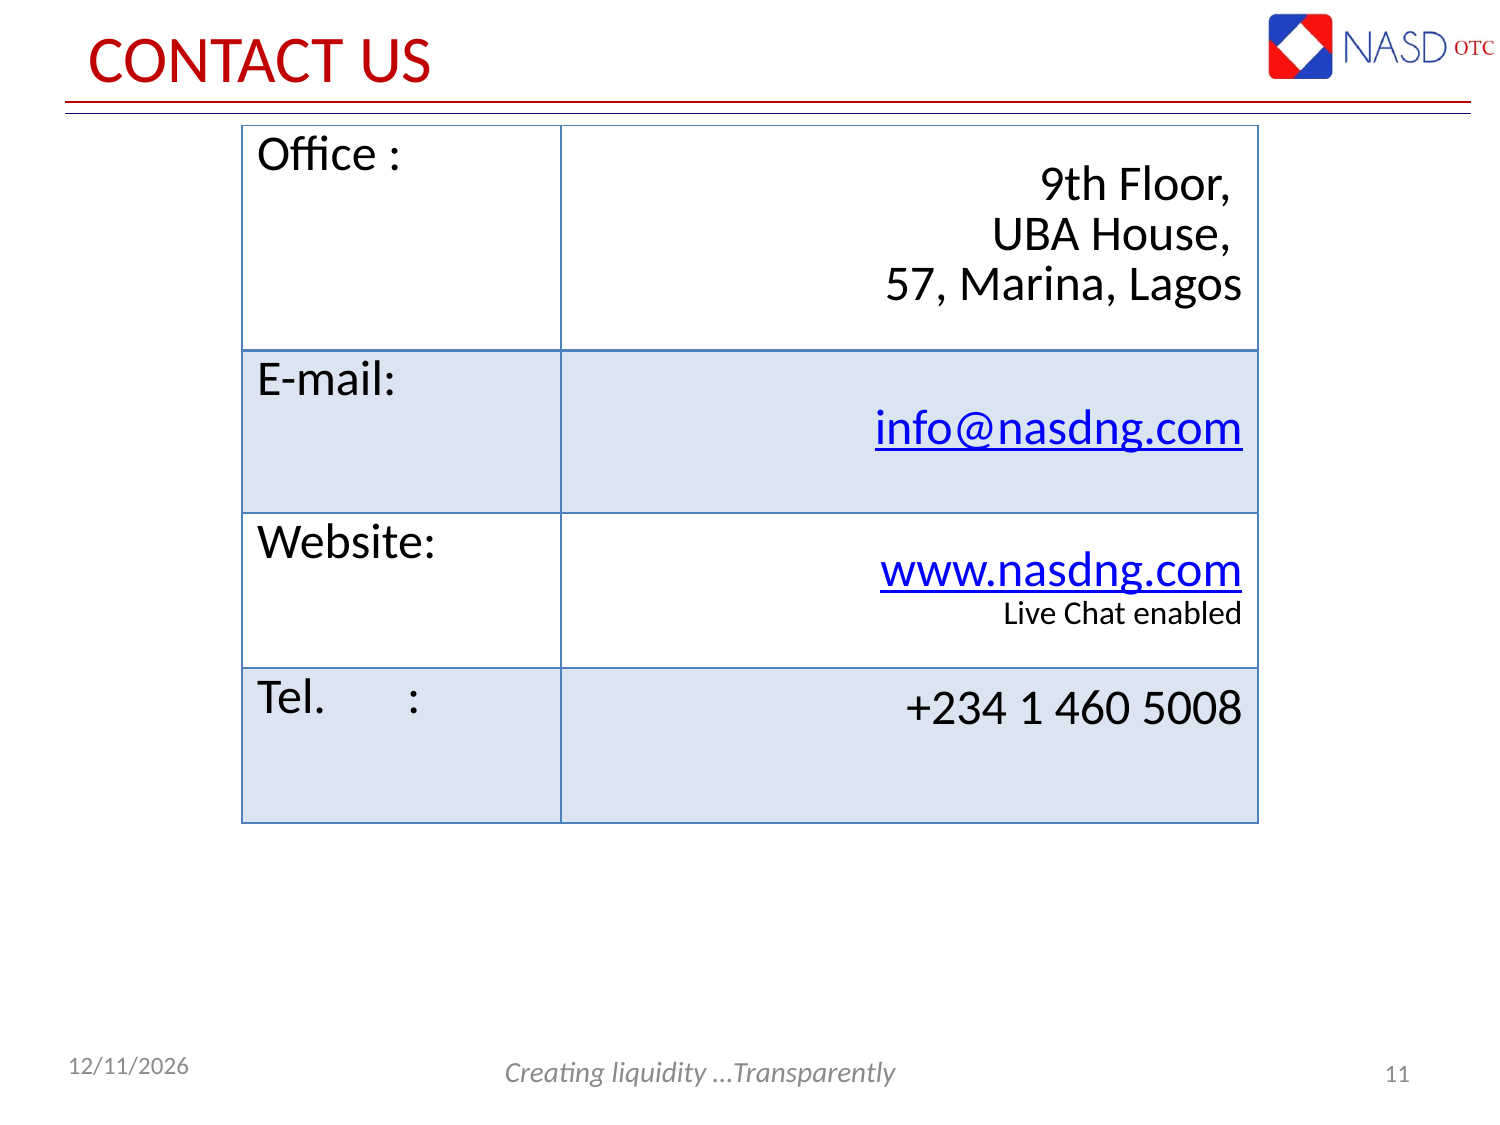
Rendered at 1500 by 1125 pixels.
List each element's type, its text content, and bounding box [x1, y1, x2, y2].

slide_number 11 [1074, 1042, 1425, 1103]
table_cell E-mail: [243, 352, 560, 512]
table_cell info@nasdng.com [562, 352, 1257, 512]
picture [1268, 13, 1495, 79]
table_cell Website: [243, 514, 560, 667]
table_cell www.nasdng.com Live Chat enabled [562, 514, 1257, 667]
table_cell Tel. : [243, 669, 560, 822]
table_header 9th Floor, UBA House, 57, Marina, Lagos [562, 126, 1257, 349]
table_cell +234 1 460 5008 [562, 669, 1257, 822]
title Contact us [73, 9, 1268, 102]
table_header Office : [243, 126, 560, 349]
